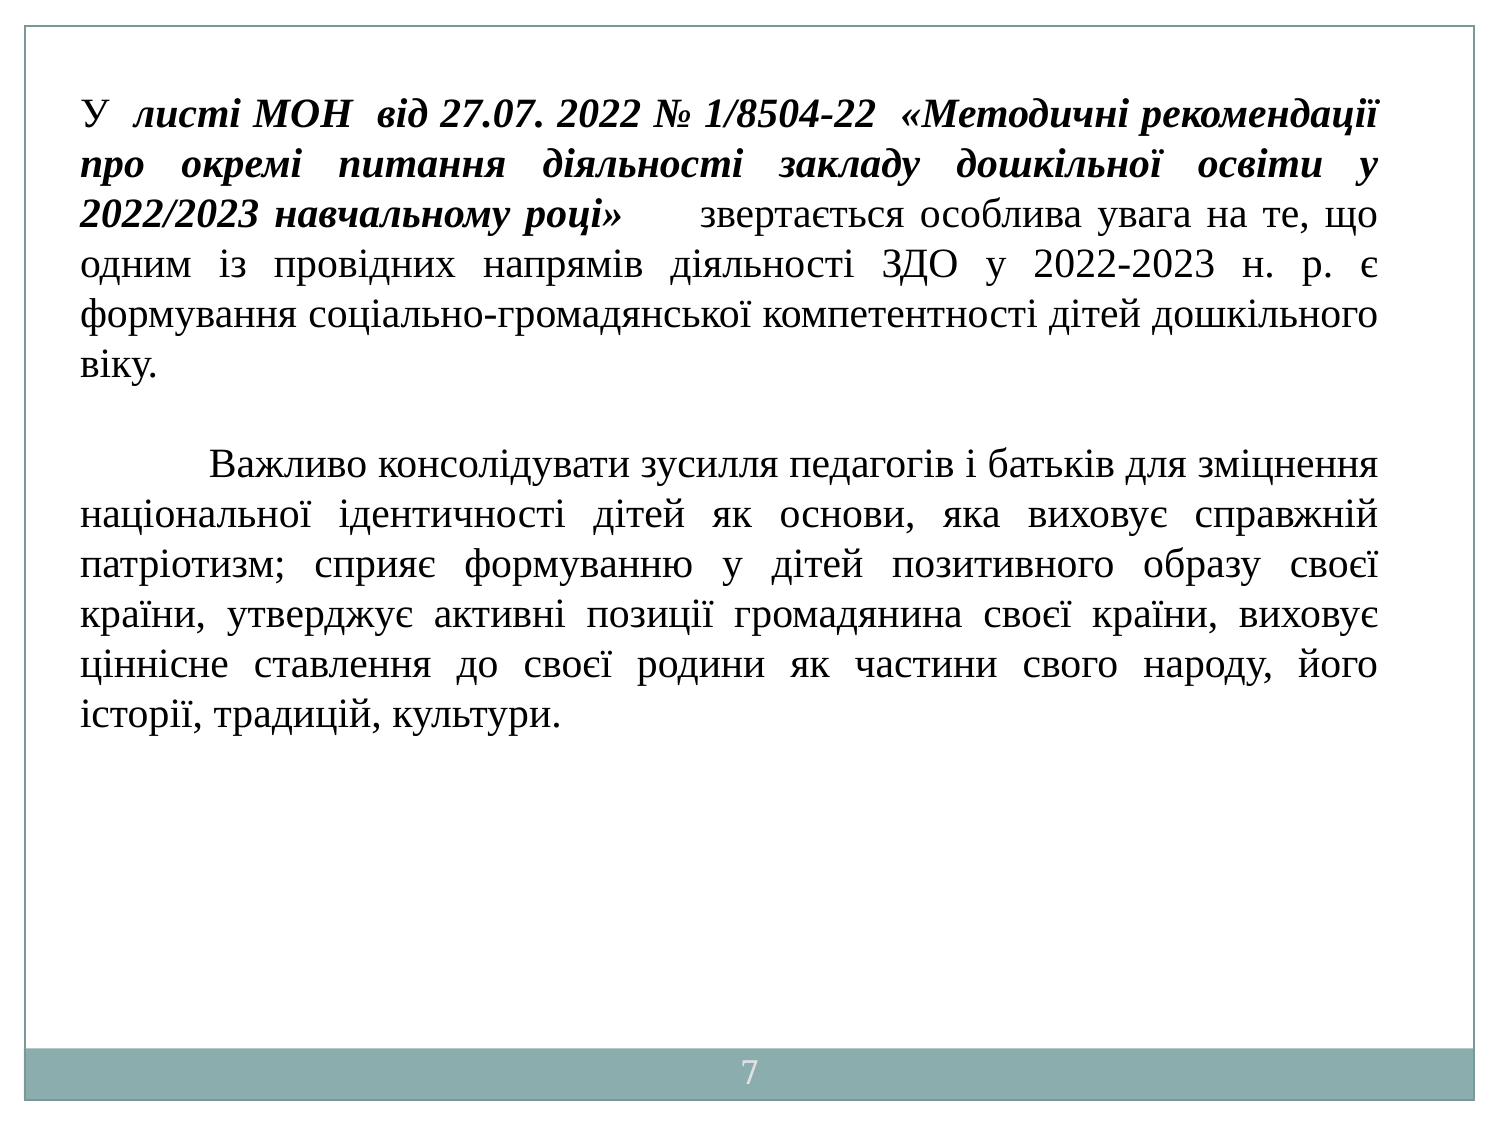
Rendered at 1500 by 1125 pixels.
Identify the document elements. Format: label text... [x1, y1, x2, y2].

text_box У листі МОН від 27.07. 2022 № 1/8504-22 «Методичні рекомендації про окремі питання діяльності закладу дошкільної освіти у 2022/2023 навчальному році» звертається особлива увага на те, що одним із провідних напрямів діяльності ЗДО у 2022-2023 н. р. є формування соціально-громадянської компетентності дітей дошкільного віку. Важливо консолідувати зусилля педагогів і батьків для зміцнення національної ідентичності дітей як основи, яка виховує справжній патріотизм; сприяє формуванню у дітей позитивного образу своєї країни, утверджує активні позиції громадянина своєї країни, виховує ціннісне ставлення до своєї родини як частини свого народу, його історії, традицій, культури. [64, 78, 1394, 744]
slide_number 7 [699, 1037, 800, 1110]
